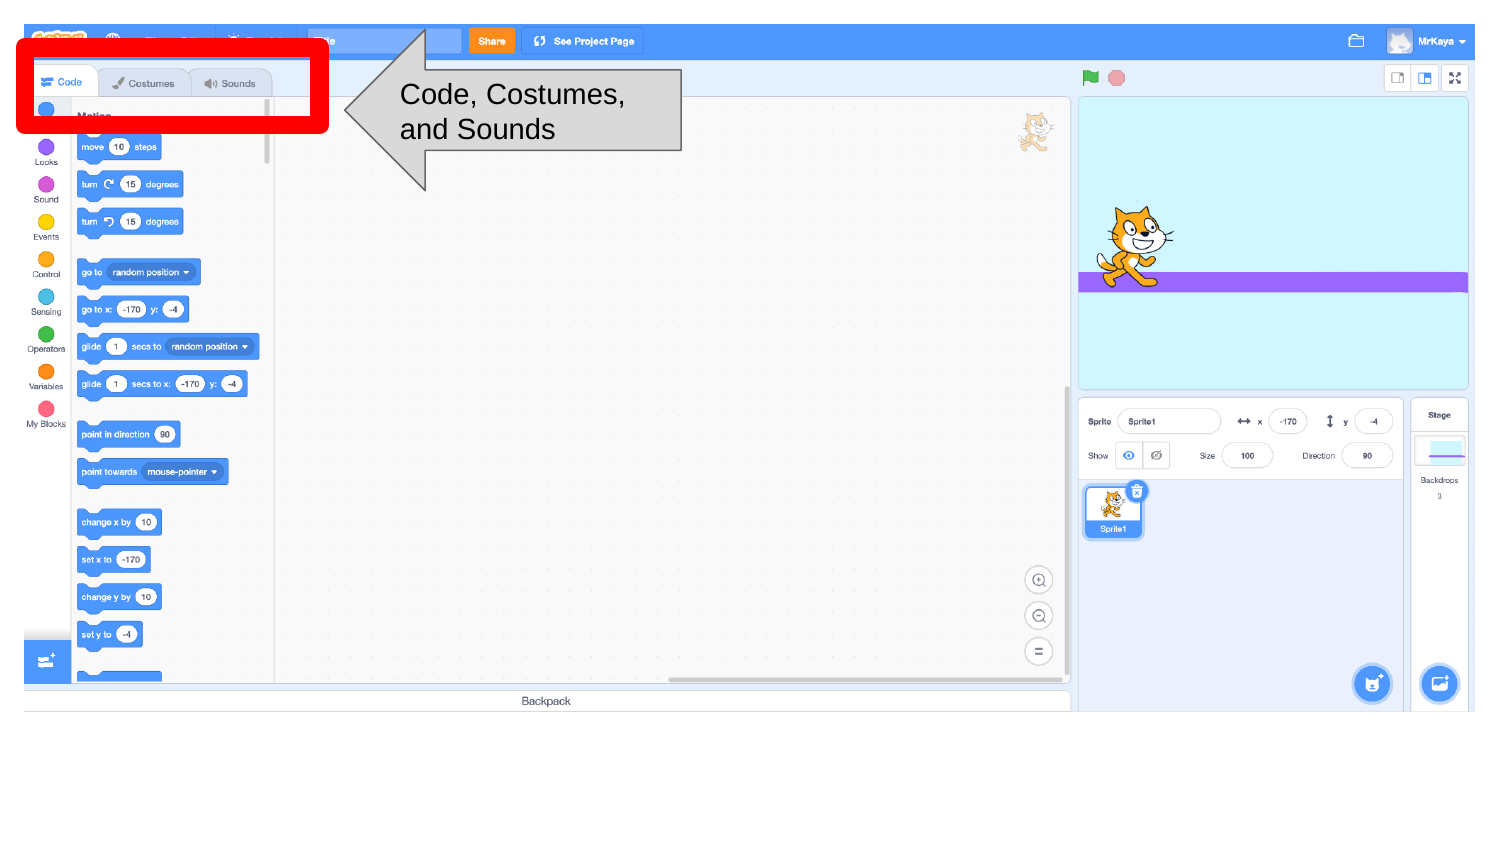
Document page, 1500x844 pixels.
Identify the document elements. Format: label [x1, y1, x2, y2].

picture [24, 24, 1476, 714]
